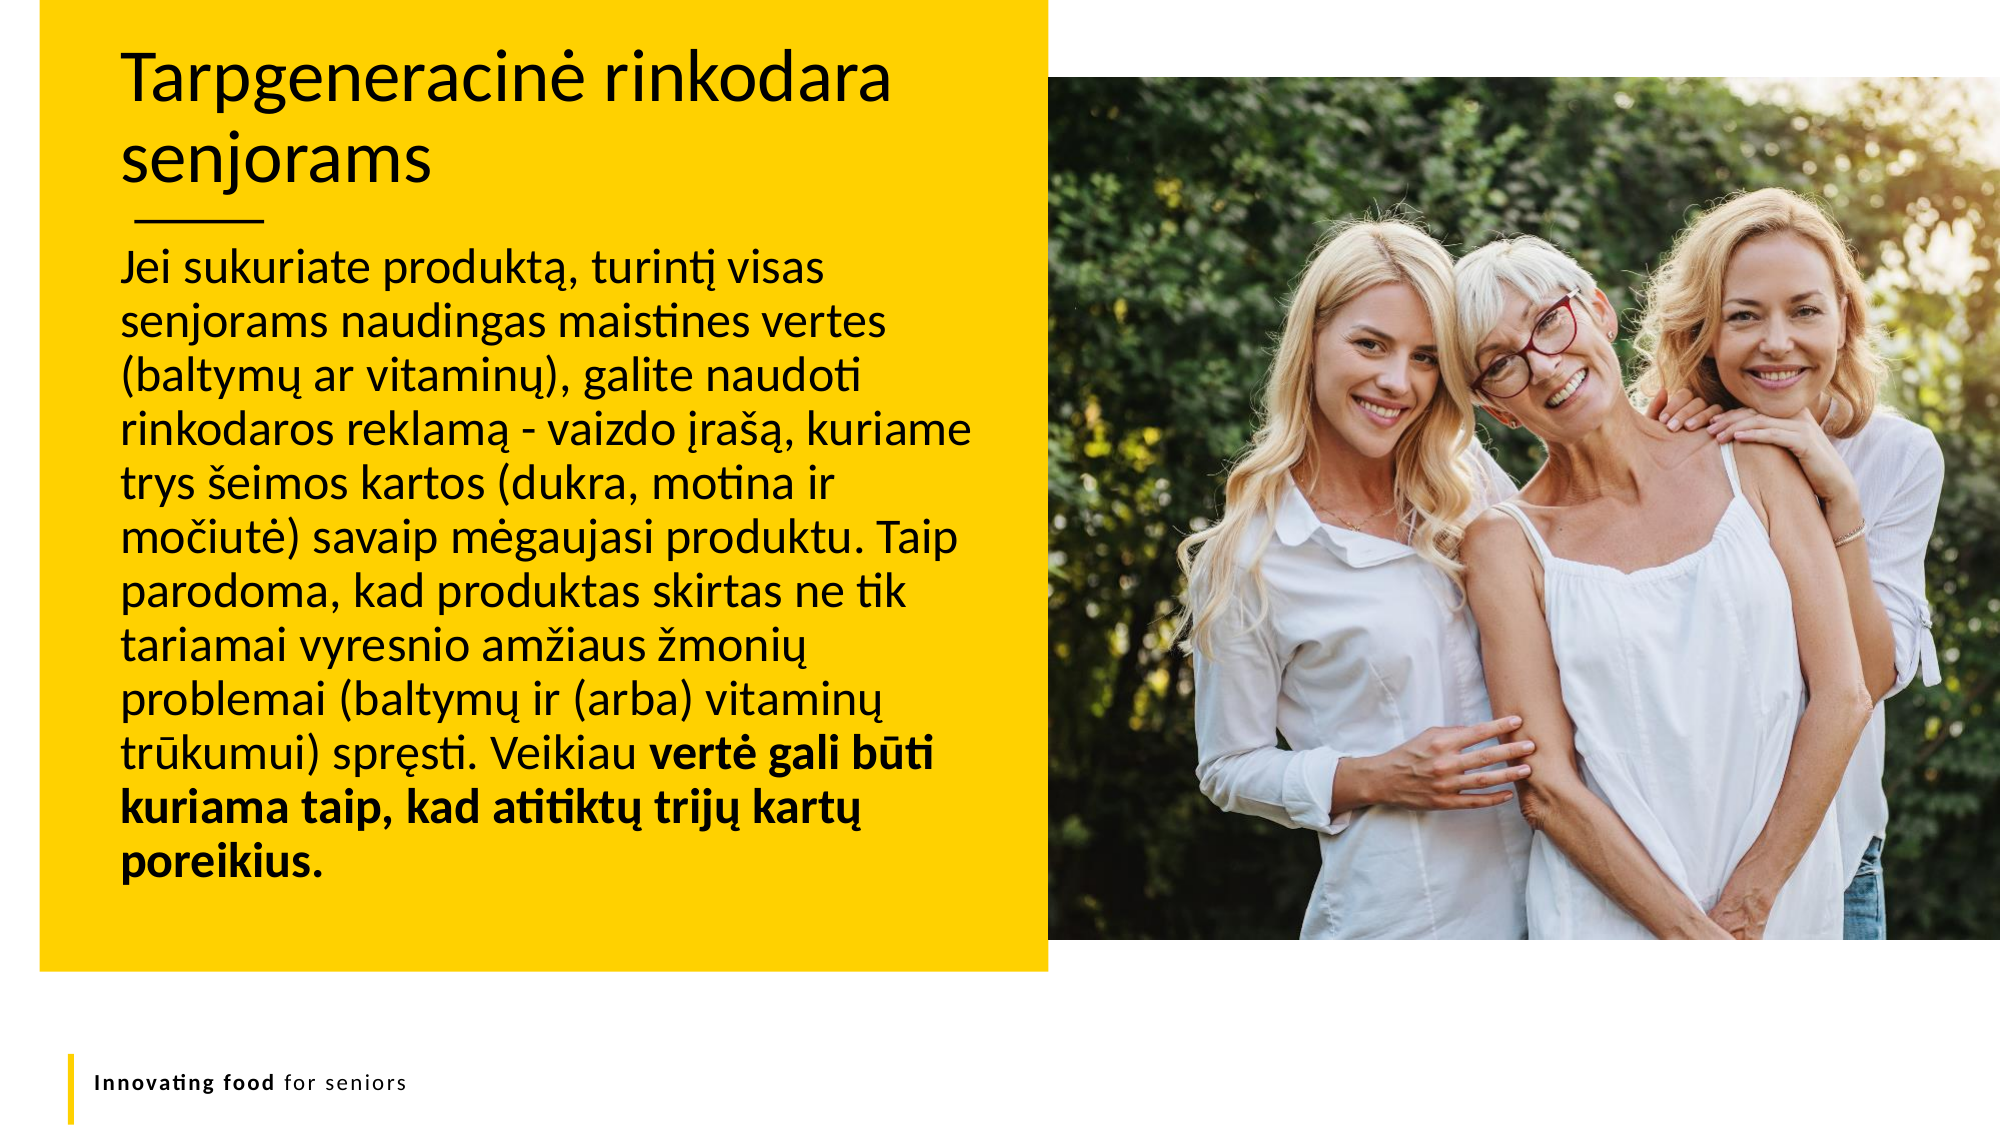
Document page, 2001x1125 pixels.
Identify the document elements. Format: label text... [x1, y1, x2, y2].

list Jei sukuriate produktą, turintį visas senjorams naudingas maistines vertes (baltymų ar vitaminų), galite naudoti rinkodaros reklamą - vaizdo įrašą, kuriame trys šeimos kartos (dukra, motina ir močiutė) savaip mėgaujasi produktu. Taip parodoma, kad produktas skirtas ne tik tariamai vyresnio amžiaus žmonių problemai (baltymų ir (arba) vitaminų trūkumui) spręsti. Veikiau vertė gali būti kuriama taip, kad atitiktų trijų kartų poreikius. [105, 233, 1035, 976]
text_box Tarpgeneracinė rinkodara senjorams [105, 29, 972, 126]
picture [1048, 77, 2000, 940]
